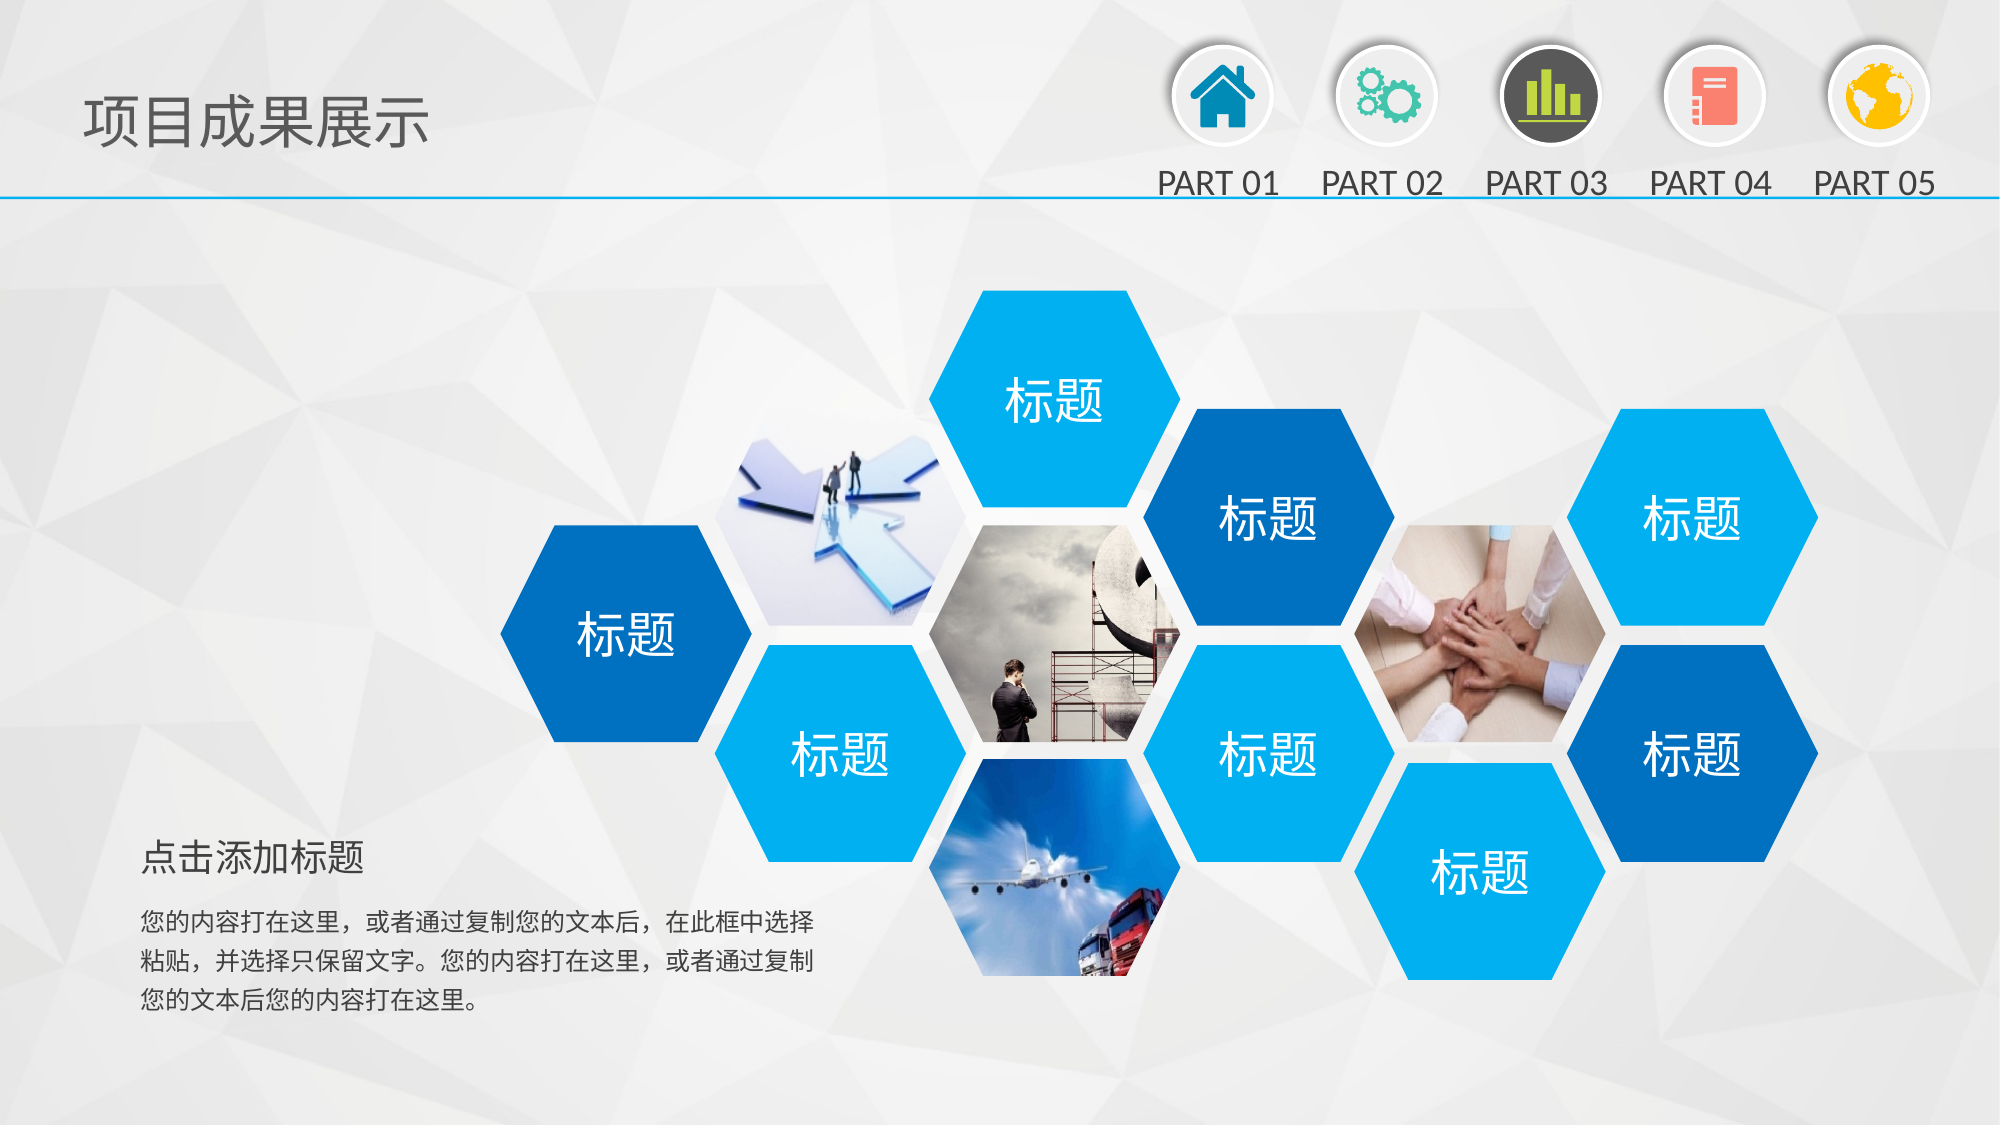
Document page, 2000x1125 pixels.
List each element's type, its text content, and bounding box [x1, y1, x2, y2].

text_box 标题 [1141, 406, 1397, 628]
text_box [1352, 523, 1608, 745]
text_box 您的内容打在这里，或者通过复制您的文本后，在此框中选择粘贴，并选择只保留文字。您的内容打在这里，或者通过复制您的文本后您的内容打在这里。 [125, 889, 841, 1022]
text_box 点击添加标题 [125, 834, 583, 886]
text_box 标题 [498, 523, 754, 745]
picture [0, 200, 2000, 1125]
text_box 标题 [1352, 761, 1608, 982]
text_box [927, 757, 1183, 978]
text_box [712, 406, 968, 628]
text_box 标题 [1564, 643, 1821, 864]
picture [0, 0, 2000, 196]
text_box 标题 [927, 288, 1183, 510]
text_box 标题 [1141, 643, 1397, 864]
text_box [927, 523, 1183, 745]
text_box 标题 [1564, 406, 1821, 628]
text_box 标题 [712, 643, 968, 864]
